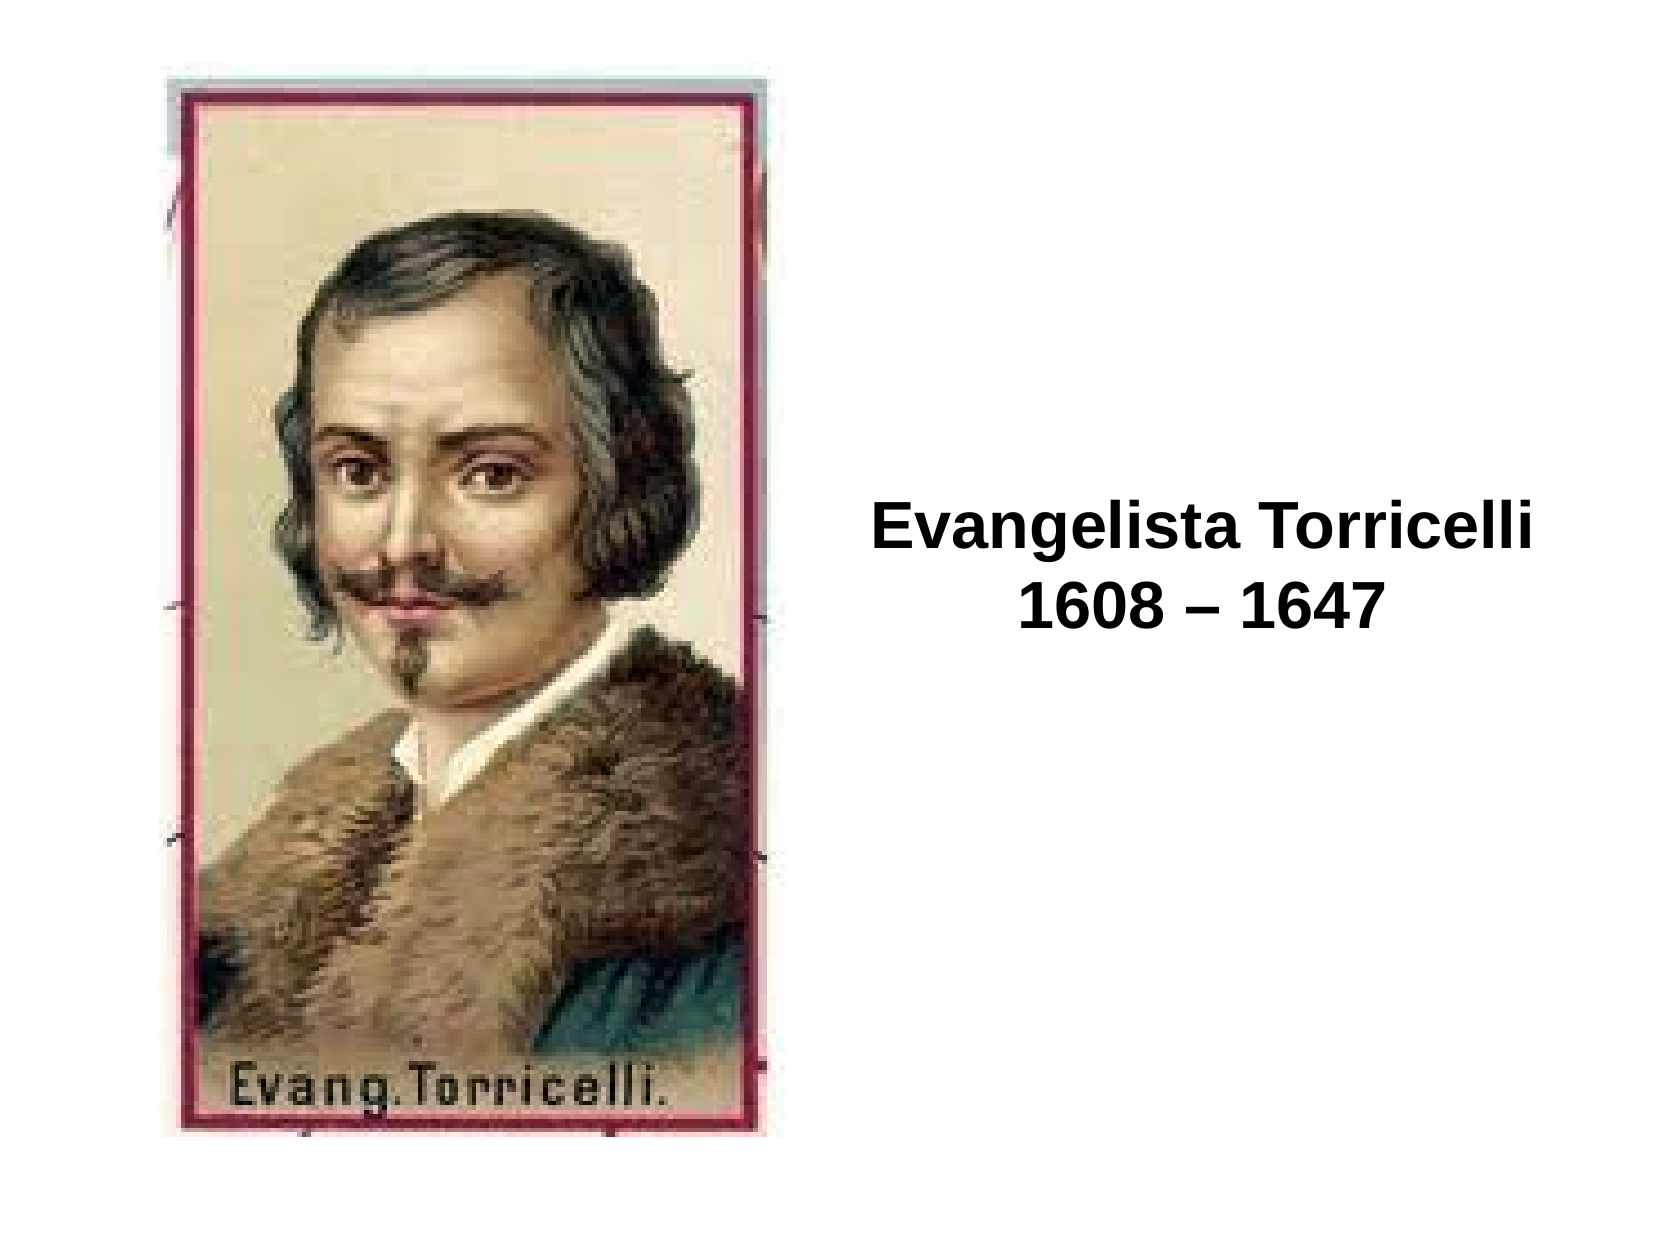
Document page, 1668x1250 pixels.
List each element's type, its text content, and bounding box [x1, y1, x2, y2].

text_box Evangelista Torricelli 1608 – 1647 [821, 474, 1585, 650]
picture [158, 61, 785, 1138]
